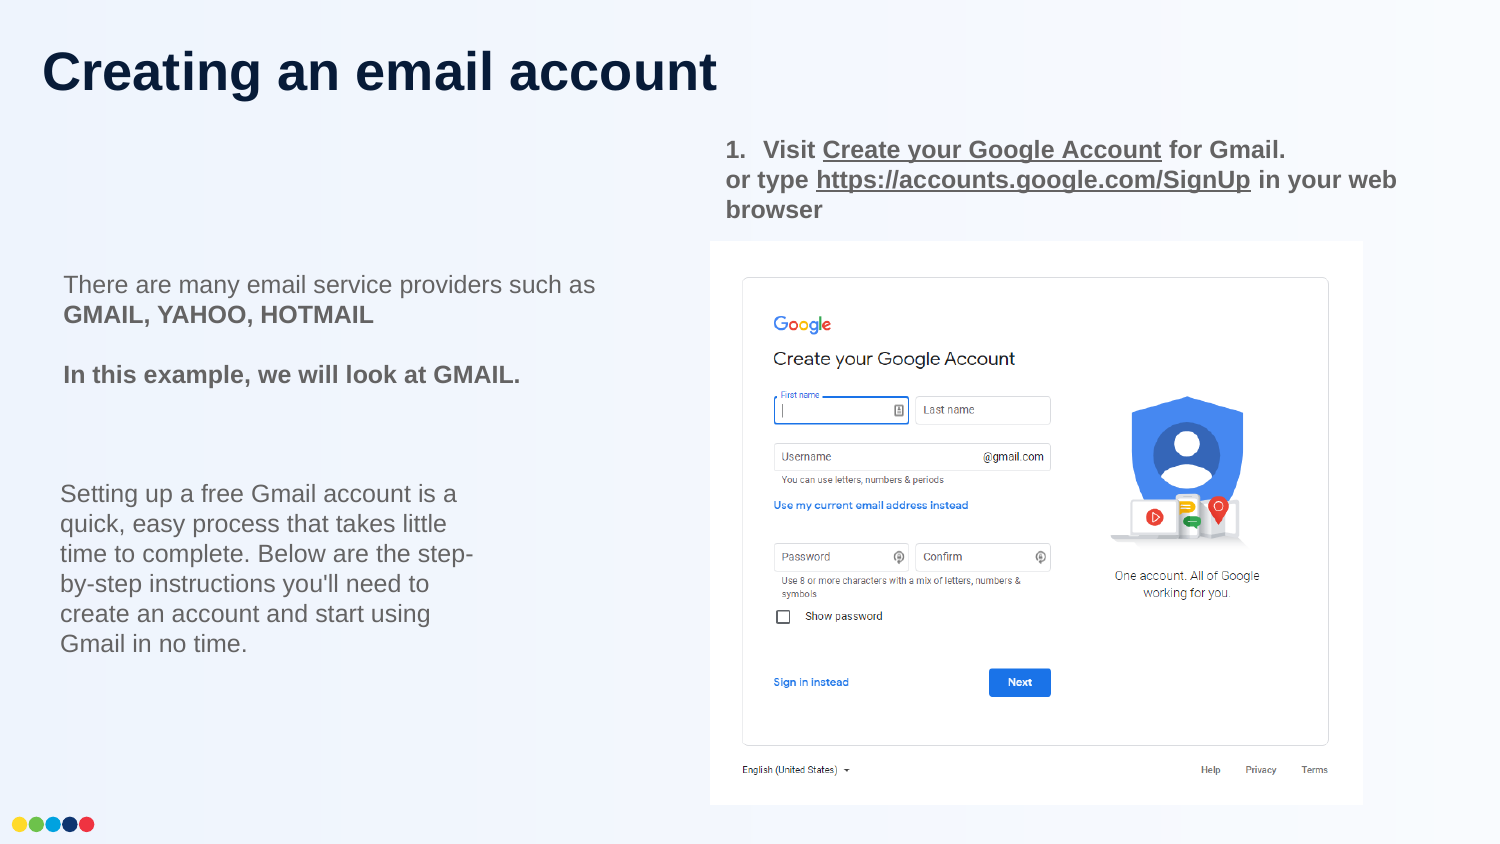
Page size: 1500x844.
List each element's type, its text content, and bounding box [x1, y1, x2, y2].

picture [710, 241, 1363, 806]
text_box Visit Create your Google Account for Gmail. or type https://accounts.google.com/SignUp in your web browser [710, 126, 1416, 232]
text_box Setting up a free Gmail account is a quick, easy process that takes little time to complete. Below are the step-by-step instructions you'll need to create an account and start using Gmail in no time. [45, 470, 517, 665]
text_box There are many email service providers such as GMAIL, YAHOO, HOTMAIL In this example, we will look at GMAIL. [48, 261, 647, 396]
title Creating an email account [42, 32, 1262, 182]
